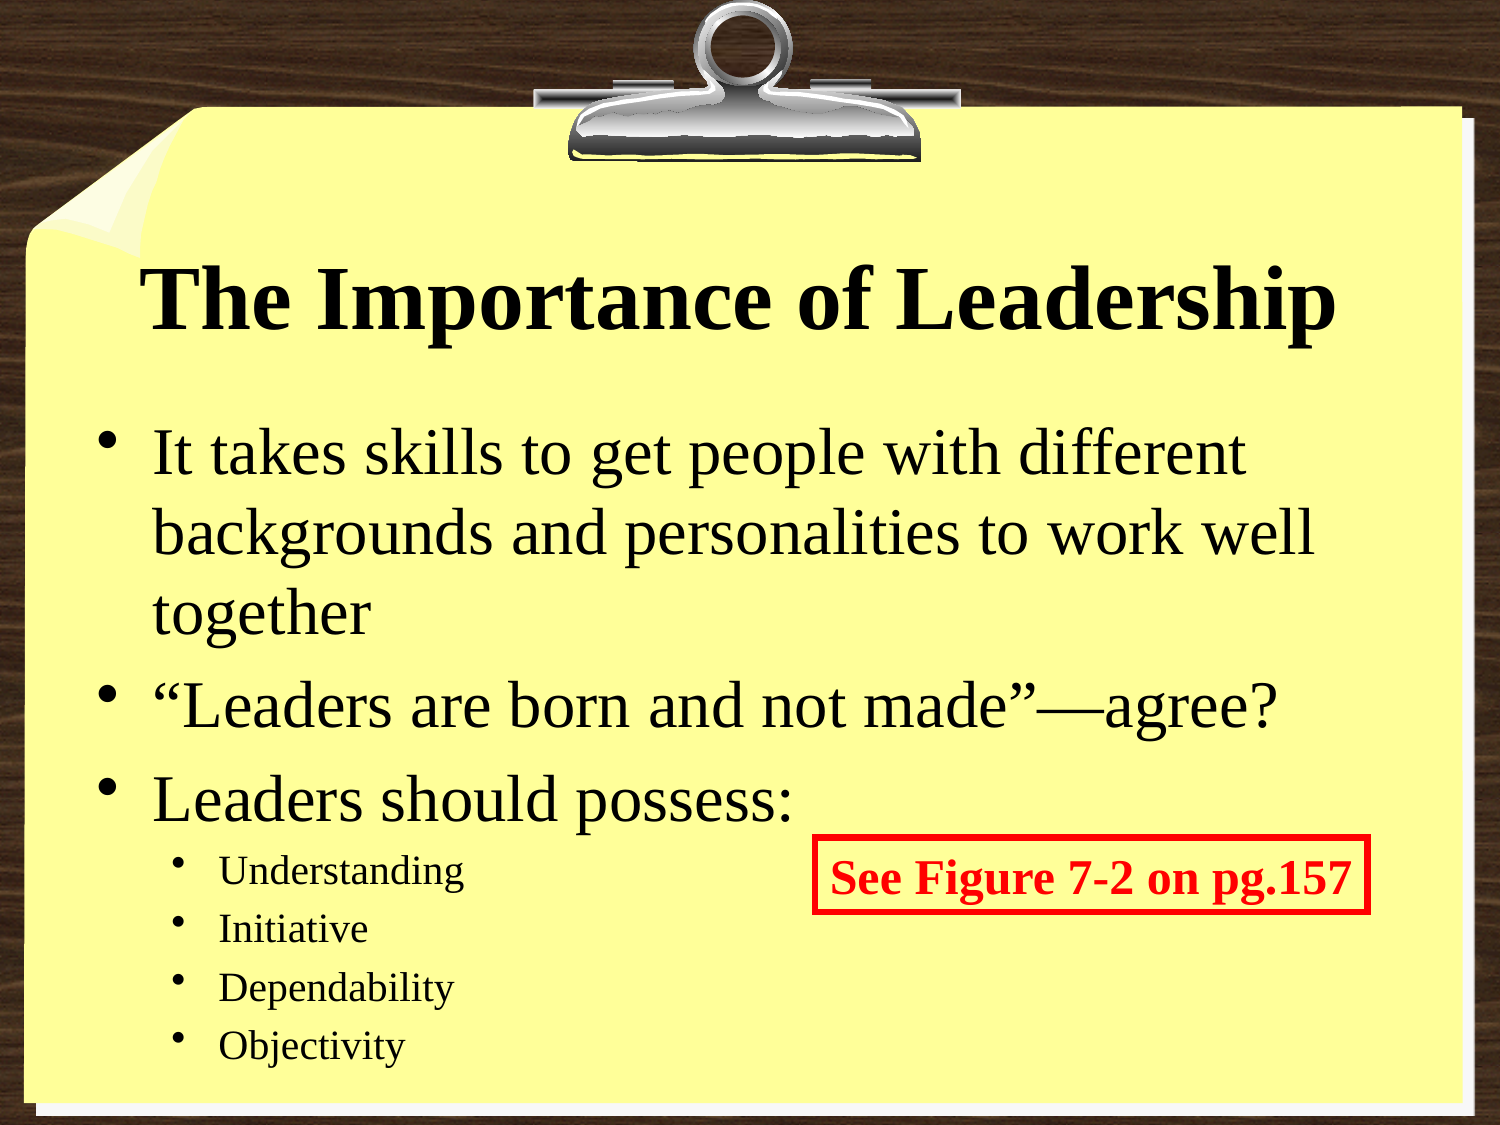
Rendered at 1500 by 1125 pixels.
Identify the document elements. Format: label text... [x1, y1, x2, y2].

text_box See Figure 7-2 on pg.157 [815, 837, 1368, 913]
title The Importance of Leadership [77, 199, 1403, 388]
picture [710, 15, 775, 78]
list It takes skills to get people with different backgrounds and personalities to work well together “Leaders are born and not made”—agree? Leaders should possess: Understanding Initiative Dependability Objectivity [80, 400, 1405, 976]
picture [0, 0, 1500, 1125]
